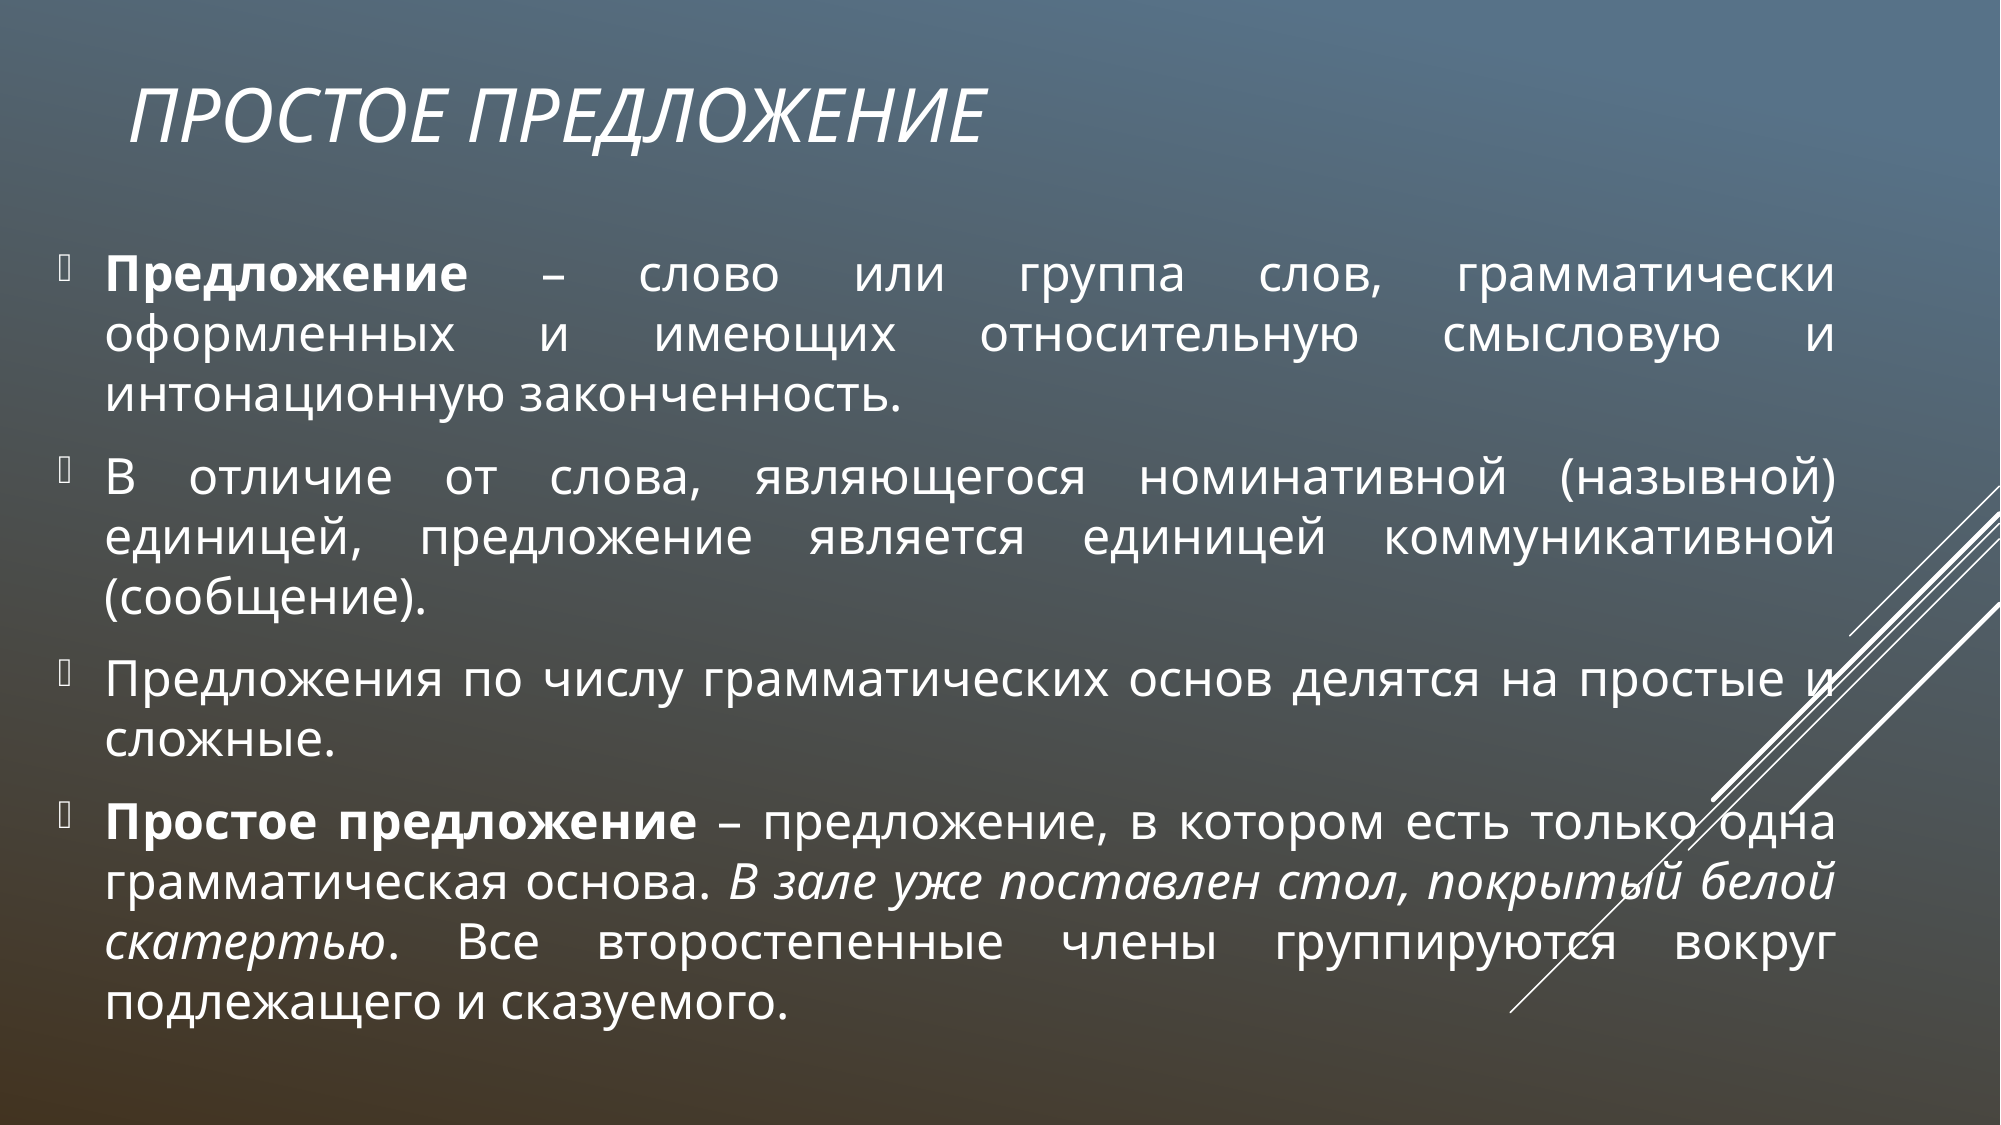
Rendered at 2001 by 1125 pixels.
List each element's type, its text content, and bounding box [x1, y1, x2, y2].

list Предложение – слово или группа слов, грамматически оформленных и имеющих относительную смысловую и интонационную законченность. В отличие от слова, являющегося номинативной (назывной) единицей, предложение является единицей коммуникативной (сообщение). Предложения по числу грамматических основ делятся на простые и сложные. Простое предложение – предложение, в котором есть только одна грамматическая основа. В зале уже поставлен стол, покрытый белой скатертью. Все второстепенные члены группируются вокруг подлежащего и сказуемого. [42, 172, 1853, 1100]
title Простое предложение [112, 25, 1897, 200]
